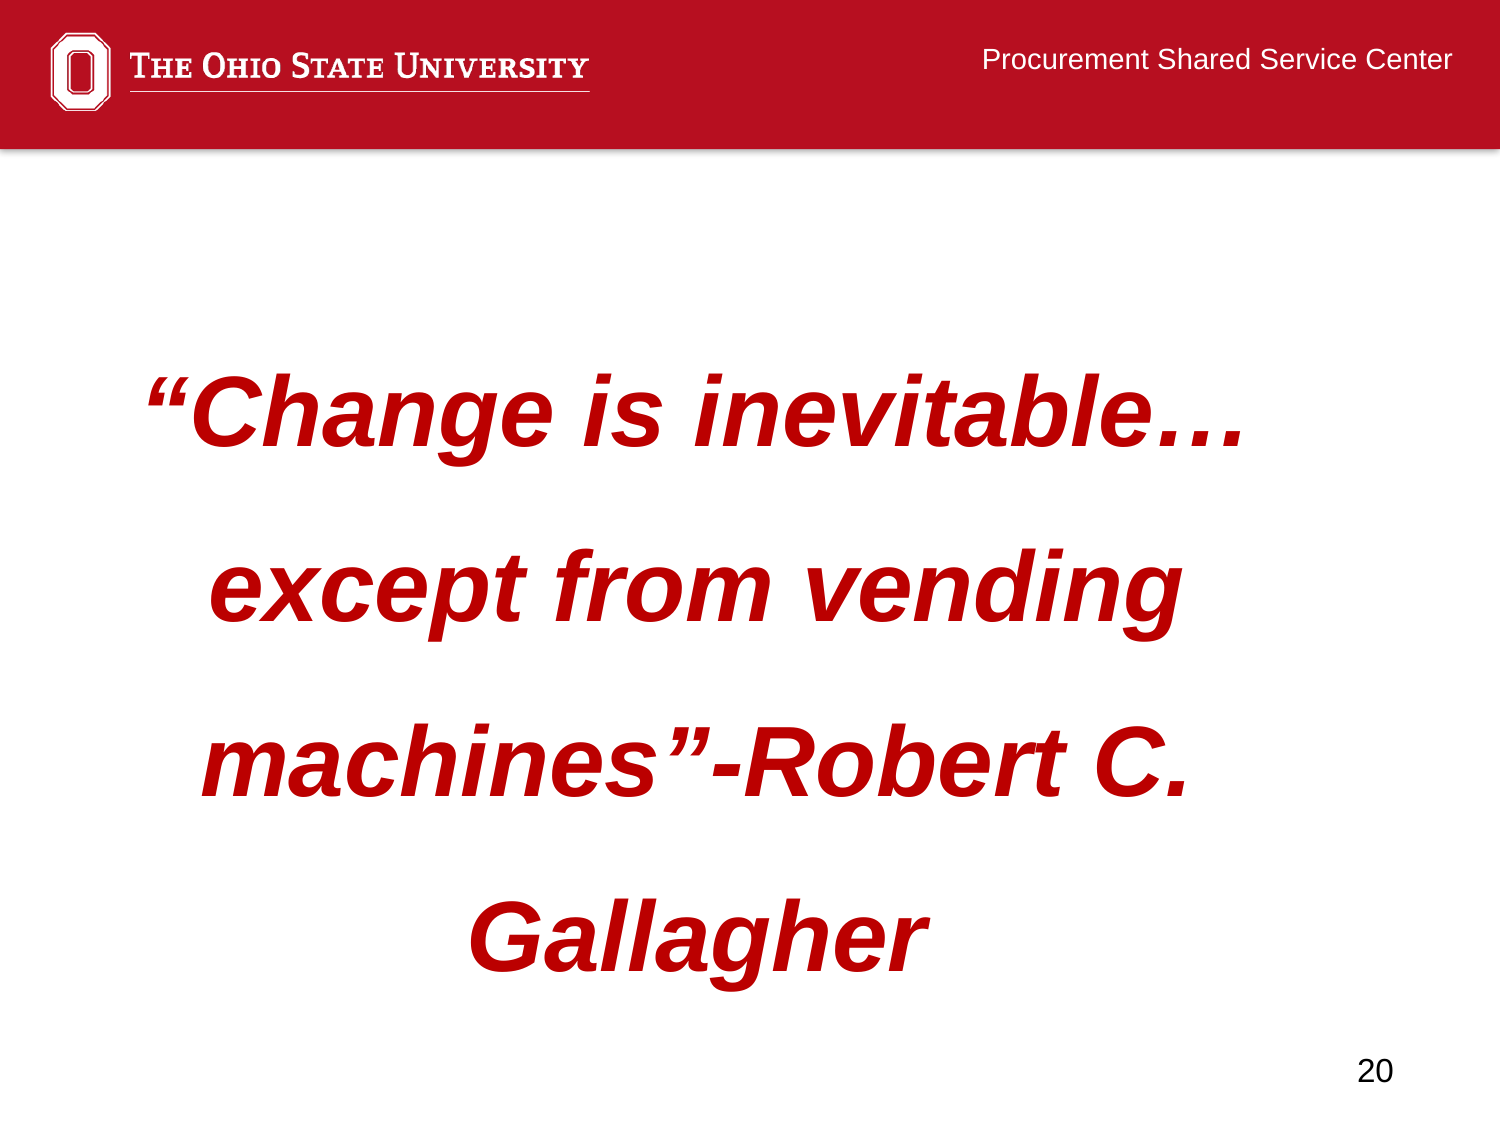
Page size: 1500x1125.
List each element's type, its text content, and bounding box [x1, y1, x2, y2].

picture [50, 32, 590, 111]
list “Change is inevitable…except from vending machines”-Robert C. Gallagher [106, 284, 1287, 1010]
